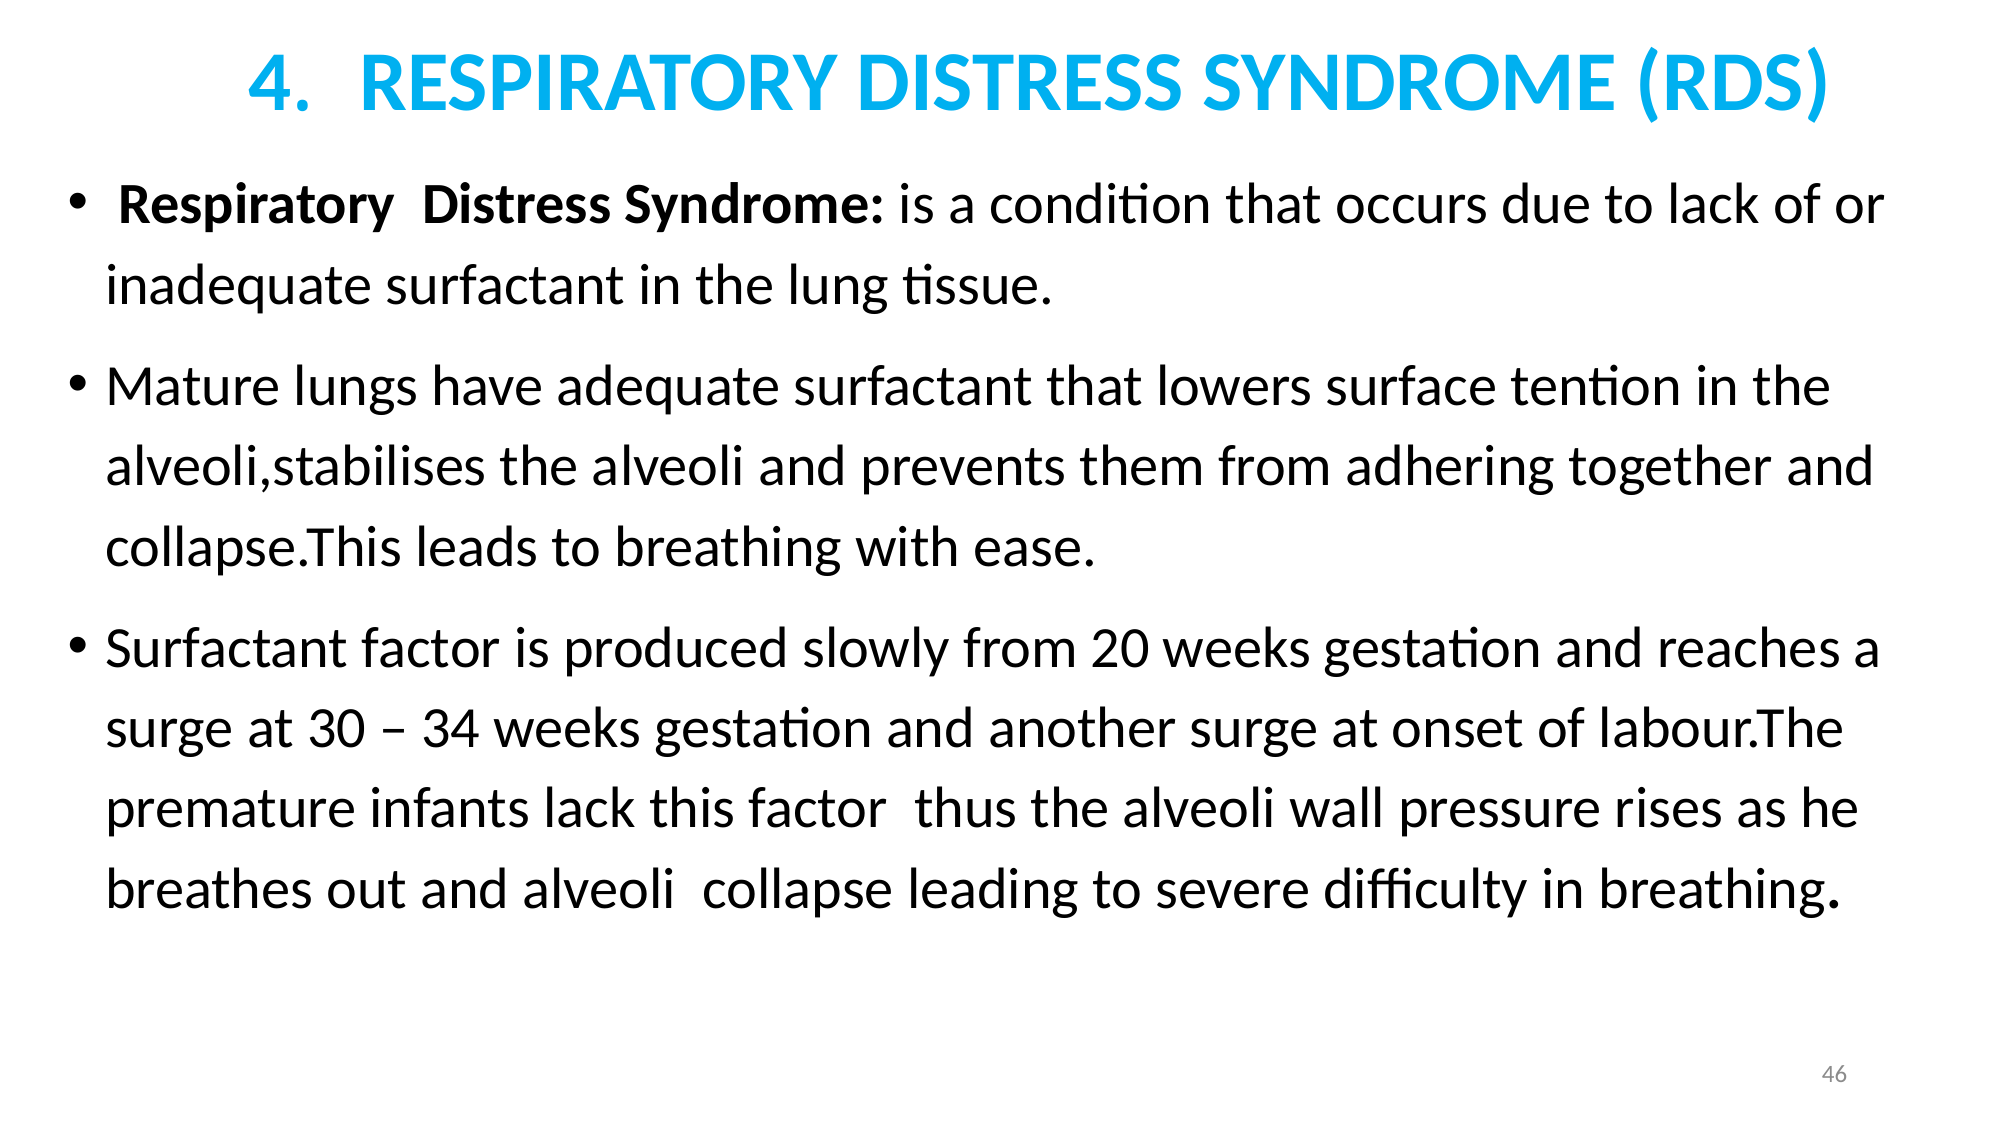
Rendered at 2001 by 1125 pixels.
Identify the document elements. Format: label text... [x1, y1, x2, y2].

list Respiratory Distress Syndrome: is a condition that occurs due to lack of or inadequate surfactant in the lung tissue. Mature lungs have adequate surfactant that lowers surface tention in the alveoli,stabilises the alveoli and prevents them from adhering together and collapse.This leads to breathing with ease. Surfactant factor is produced slowly from 20 weeks gestation and reaches a surge at 30 – 34 weeks gestation and another surge at onset of labour.The premature infants lack this factor thus the alveoli wall pressure rises as he breathes out and alveoli collapse leading to severe difficulty in breathing. [52, 147, 1950, 1110]
title 4. RESPIRATORY DISTRESS SYNDROME (RDS) [137, 16, 1863, 147]
slide_number 46 [1412, 1042, 1863, 1103]
